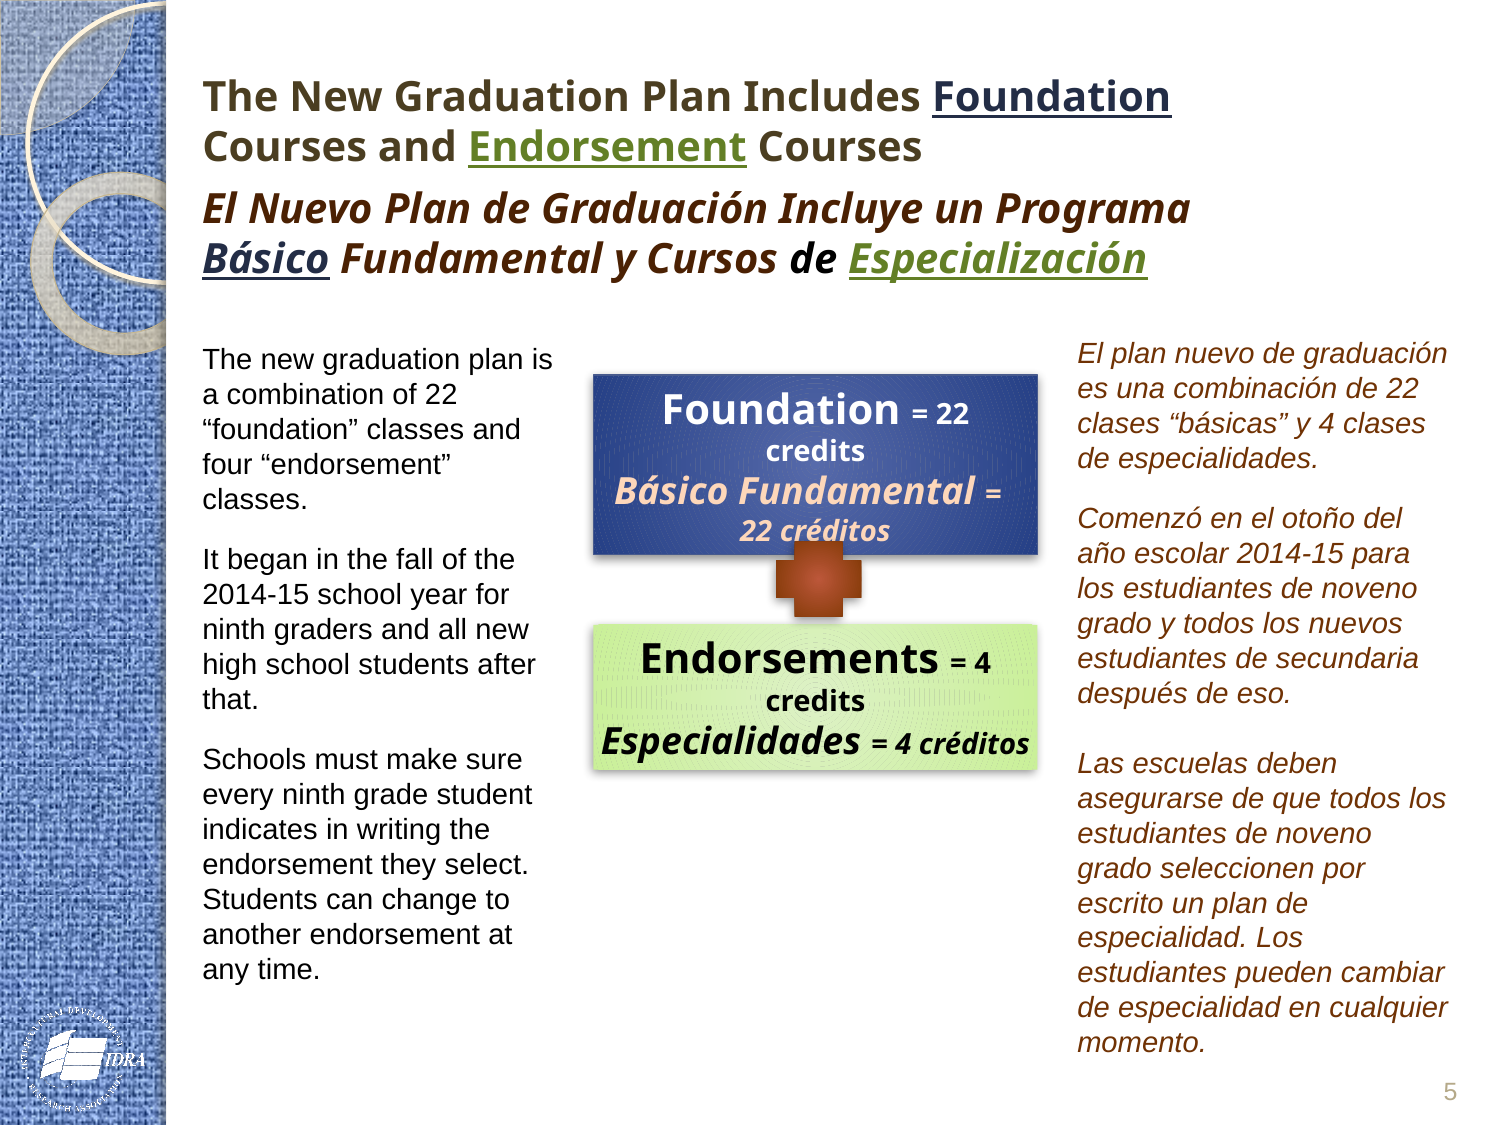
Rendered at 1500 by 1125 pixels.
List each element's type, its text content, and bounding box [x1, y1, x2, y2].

title The New Graduation Plan Includes Foundation Courses and Endorsement Courses [187, 62, 1350, 275]
slide_number 5 [1413, 1034, 1488, 1113]
text_box Endorsements = 4 credits Especialidades = 4 créditos [593, 624, 1038, 770]
picture [53, 241, 160, 332]
picture [32, 13, 160, 207]
text_box The new graduation plan is a combination of 22 “foundation” classes and four “endorsement” classes. It began in the fall of the 2014-15 school year for ninth graders and all new high school students after that. Schools must make sure every ninth grade student indicates in writing the endorsement they select. Students can change to another endorsement at any time. [187, 333, 575, 1028]
text_box El Nuevo Plan de Graduación Incluye un Programa Básico Fundamental y Cursos de Especialización [187, 174, 1300, 313]
picture [0, 134, 166, 1125]
picture [62, 195, 160, 280]
text_box Foundation = 22 credits Básico Fundamental = 22 créditos [593, 374, 1038, 555]
text_box [776, 541, 862, 617]
text_box El plan nuevo de graduación es una combinación de 22 clases “básicas” y 4 clases de especialidades. Comenzó en el otoño del año escolar 2014-15 para los estudiantes de noveno grado y todos los nuevos estudiantes de secundaria después de eso. Las escuelas deben asegurarse de que todos los estudiantes de noveno grado seleccionen por escrito un plan de especialidad. Los estudiantes pueden cambiar de especialidad en cualquier momento. [1062, 327, 1469, 1101]
picture [136, 0, 164, 4]
